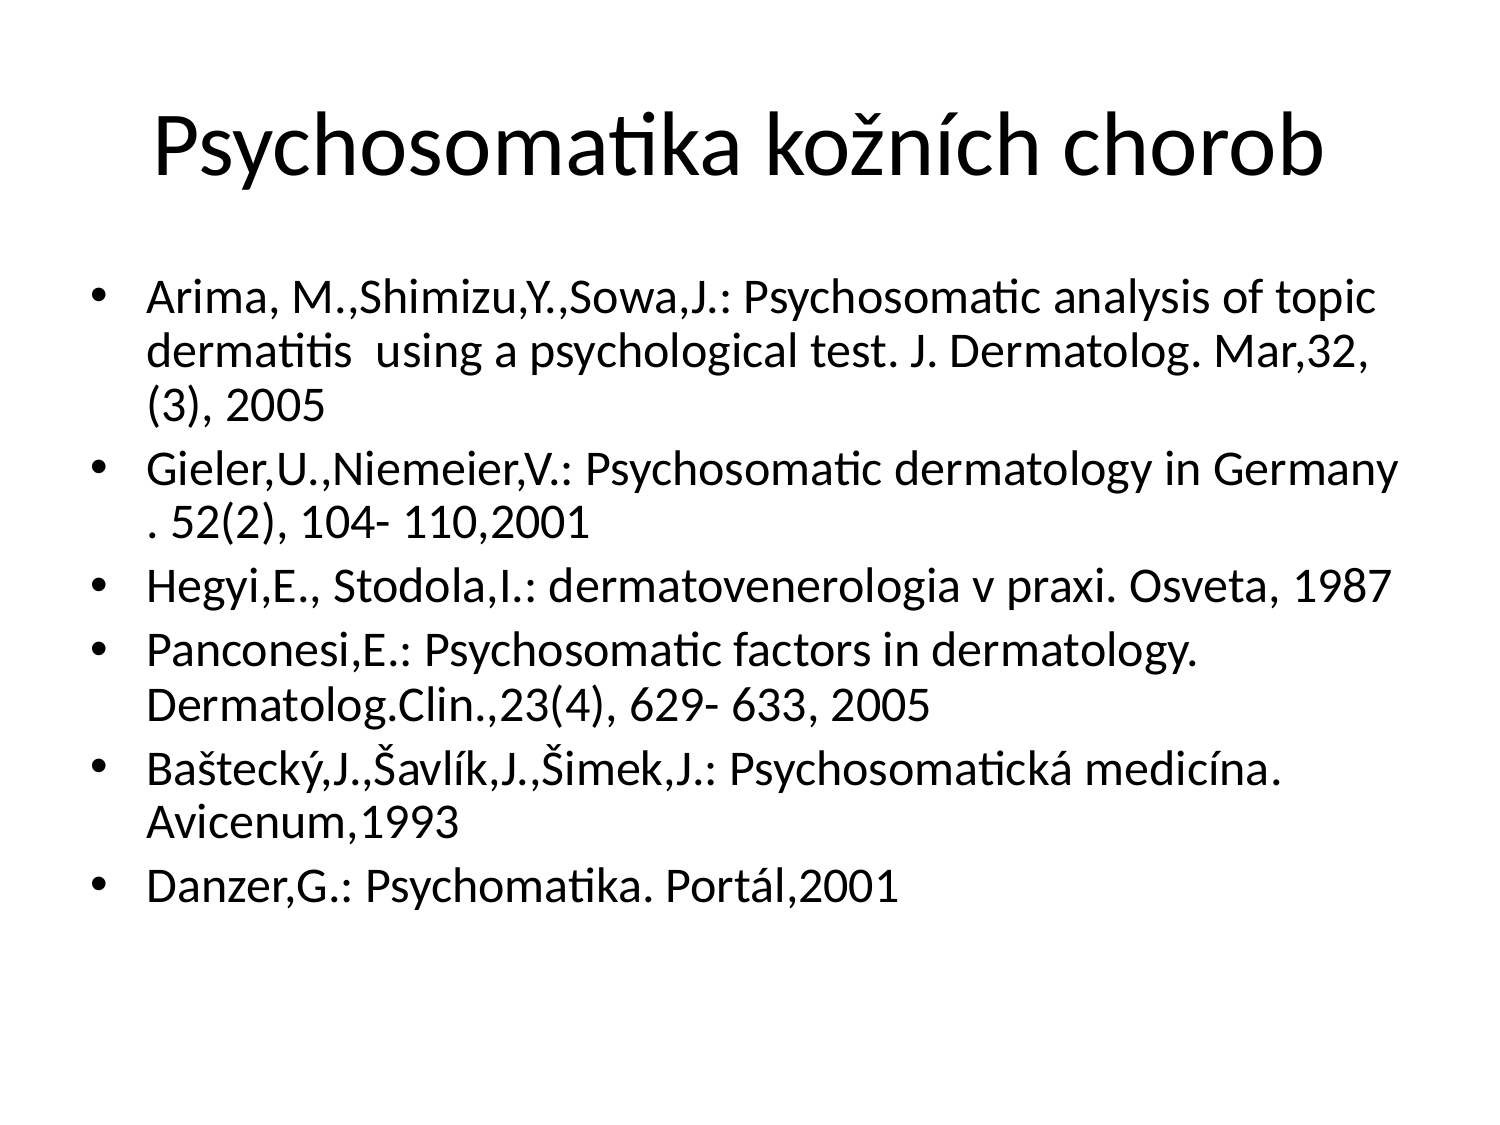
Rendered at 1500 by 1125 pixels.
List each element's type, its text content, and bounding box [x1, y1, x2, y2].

list Arima, M.,Shimizu,Y.,Sowa,J.: Psychosomatic analysis of topic dermatitis using a psychological test. J. Dermatolog. Mar,32, (3), 2005 Gieler,U.,Niemeier,V.: Psychosomatic dermatology in Germany . 52(2), 104- 110,2001 Hegyi,E., Stodola,I.: dermatovenerologia v praxi. Osveta, 1987 Panconesi,E.: Psychosomatic factors in dermatology. Dermatolog.Clin.,23(4), 629- 633, 2005 Baštecký,J.,Šavlík,J.,Šimek,J.: Psychosomatická medicína. Avicenum,1993 Danzer,G.: Psychomatika. Portál,2001 [75, 262, 1425, 1005]
title Psychosomatika kožních chorob [75, 45, 1425, 233]
